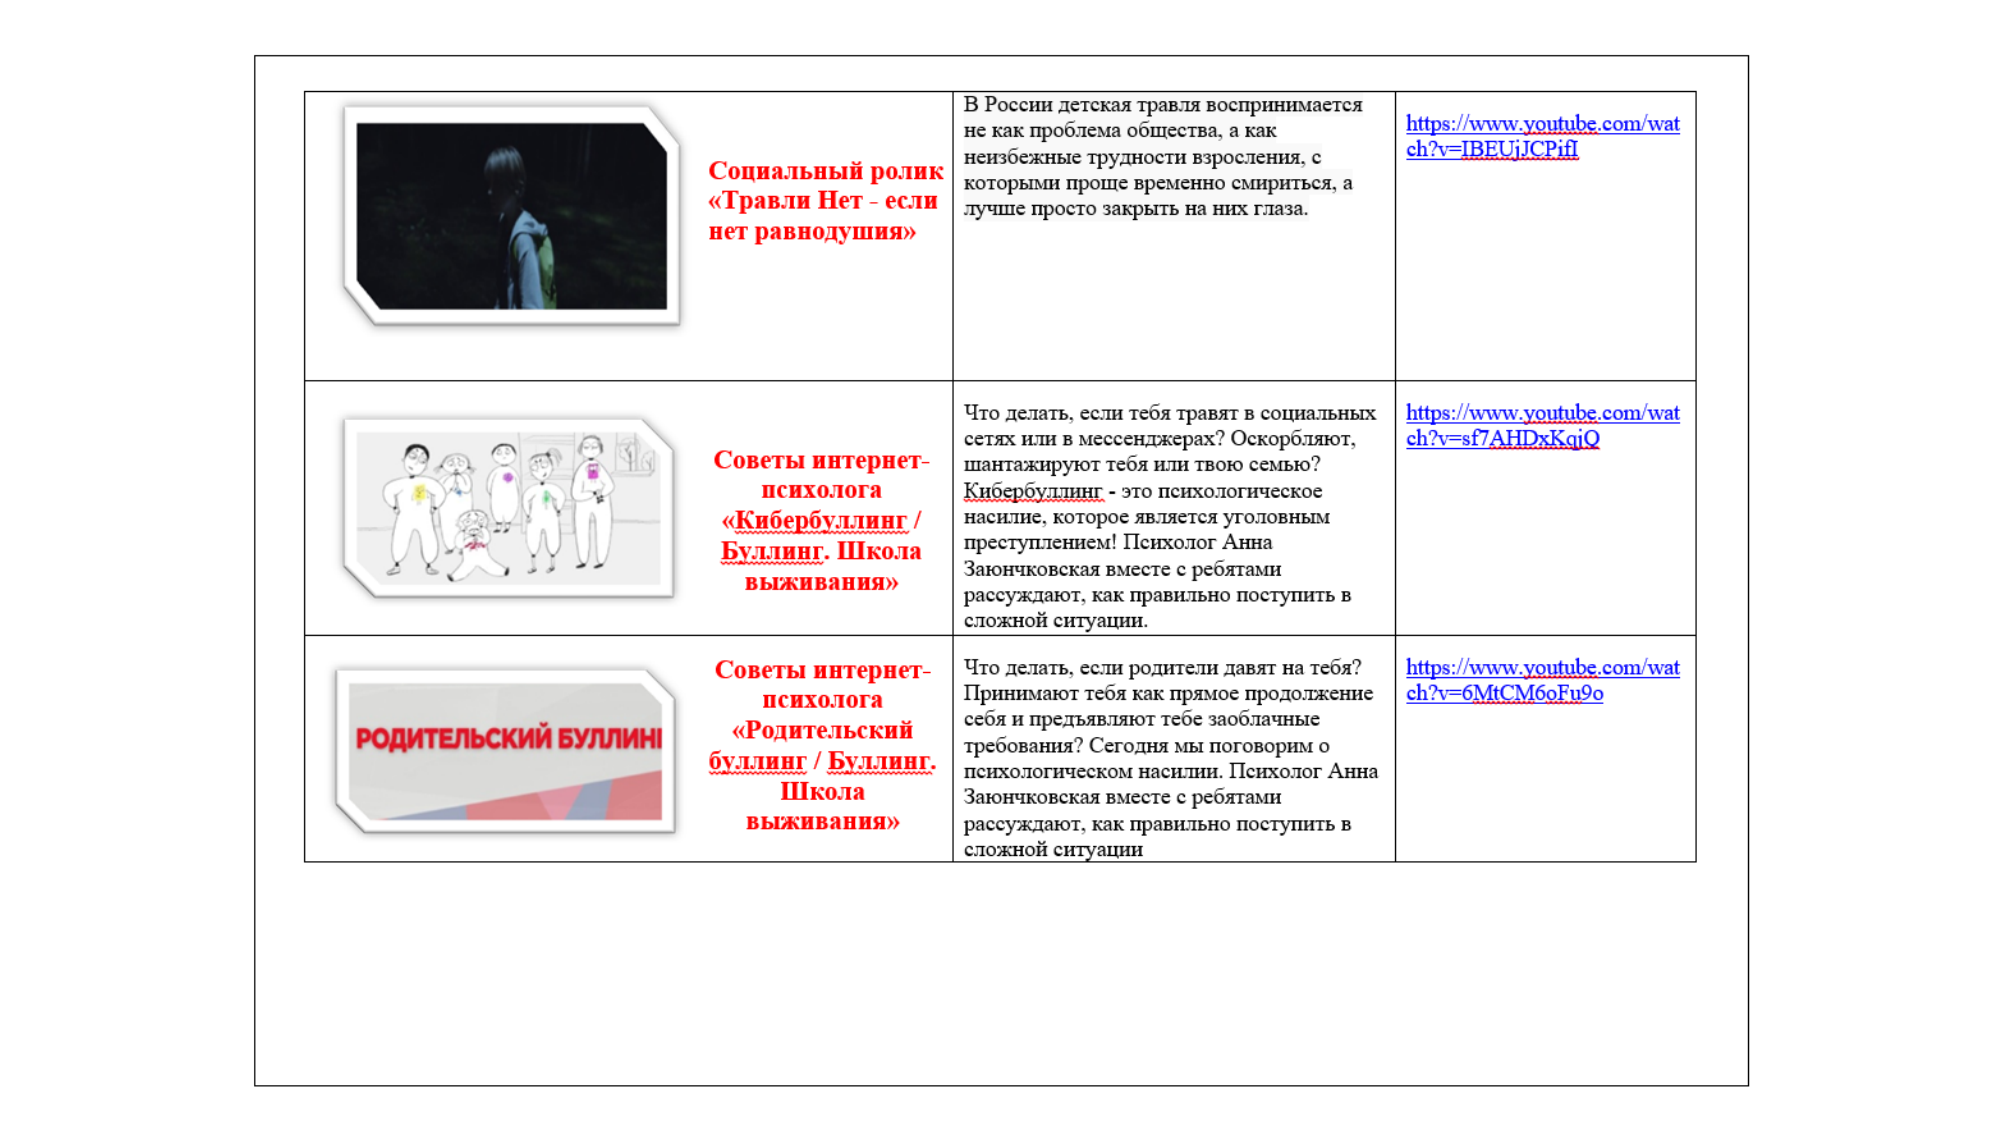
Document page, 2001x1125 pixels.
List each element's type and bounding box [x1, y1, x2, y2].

picture [221, 36, 1780, 1125]
